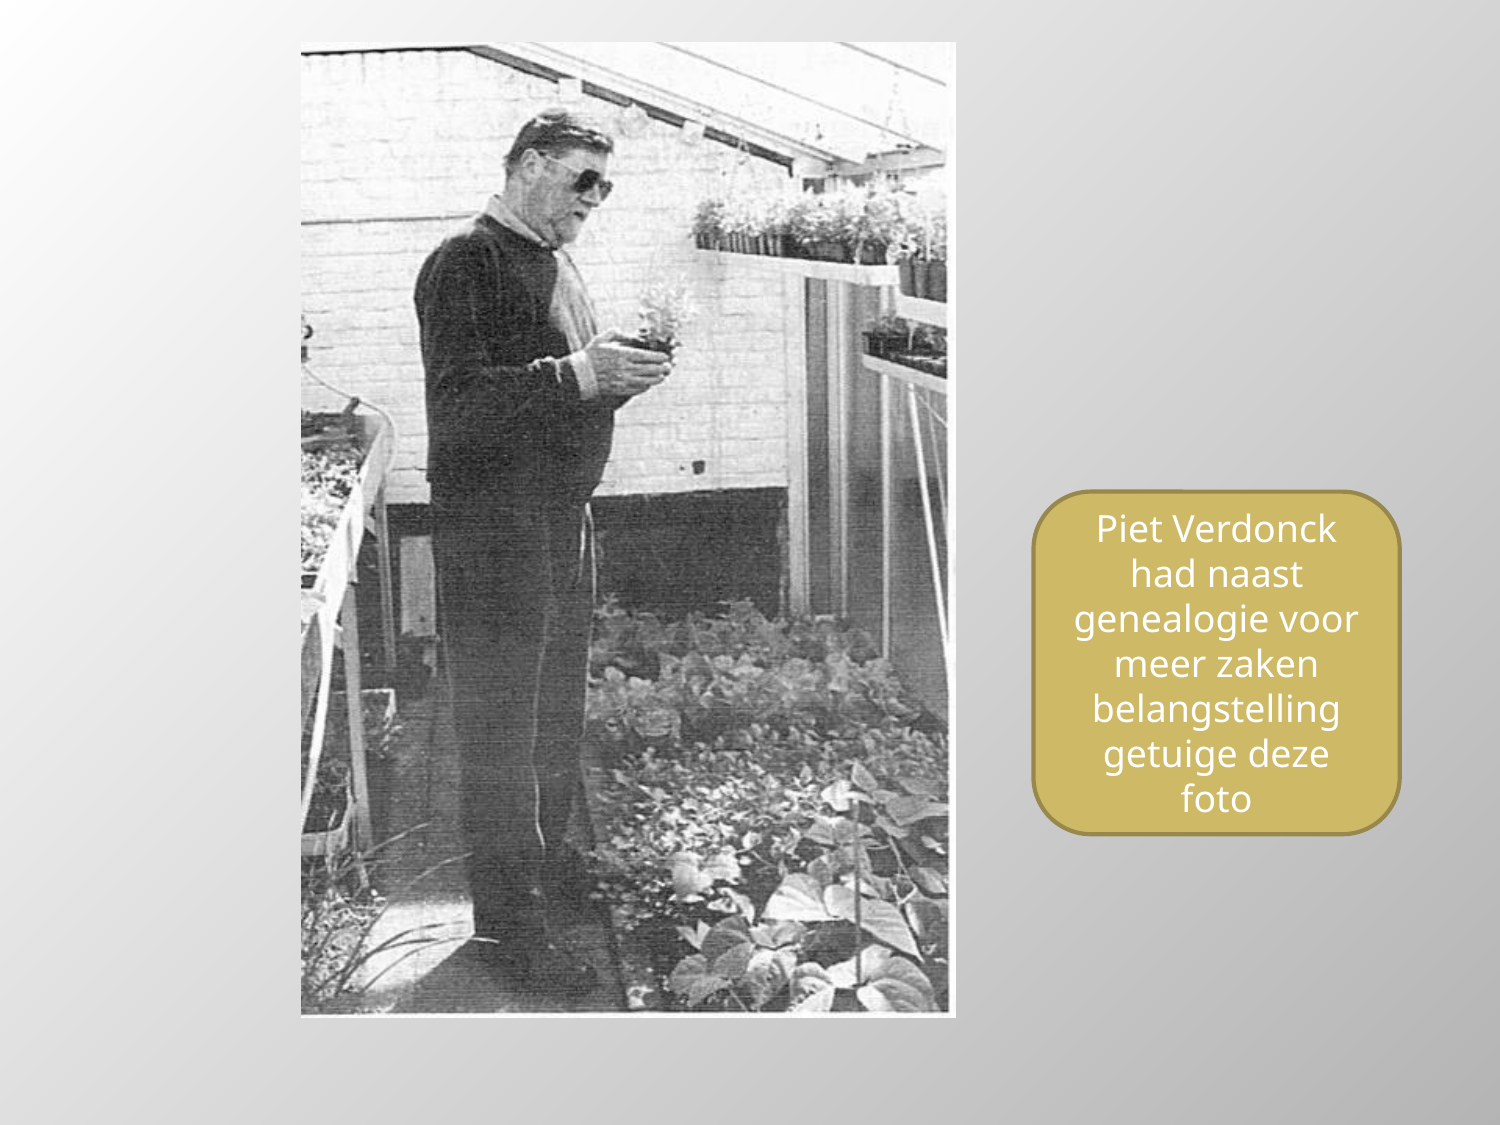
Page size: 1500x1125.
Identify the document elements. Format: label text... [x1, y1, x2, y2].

text_box Piet Verdonck had naast genealogie voor meer zaken belangstelling getuige deze foto [1031, 489, 1402, 837]
picture [300, 42, 956, 1018]
